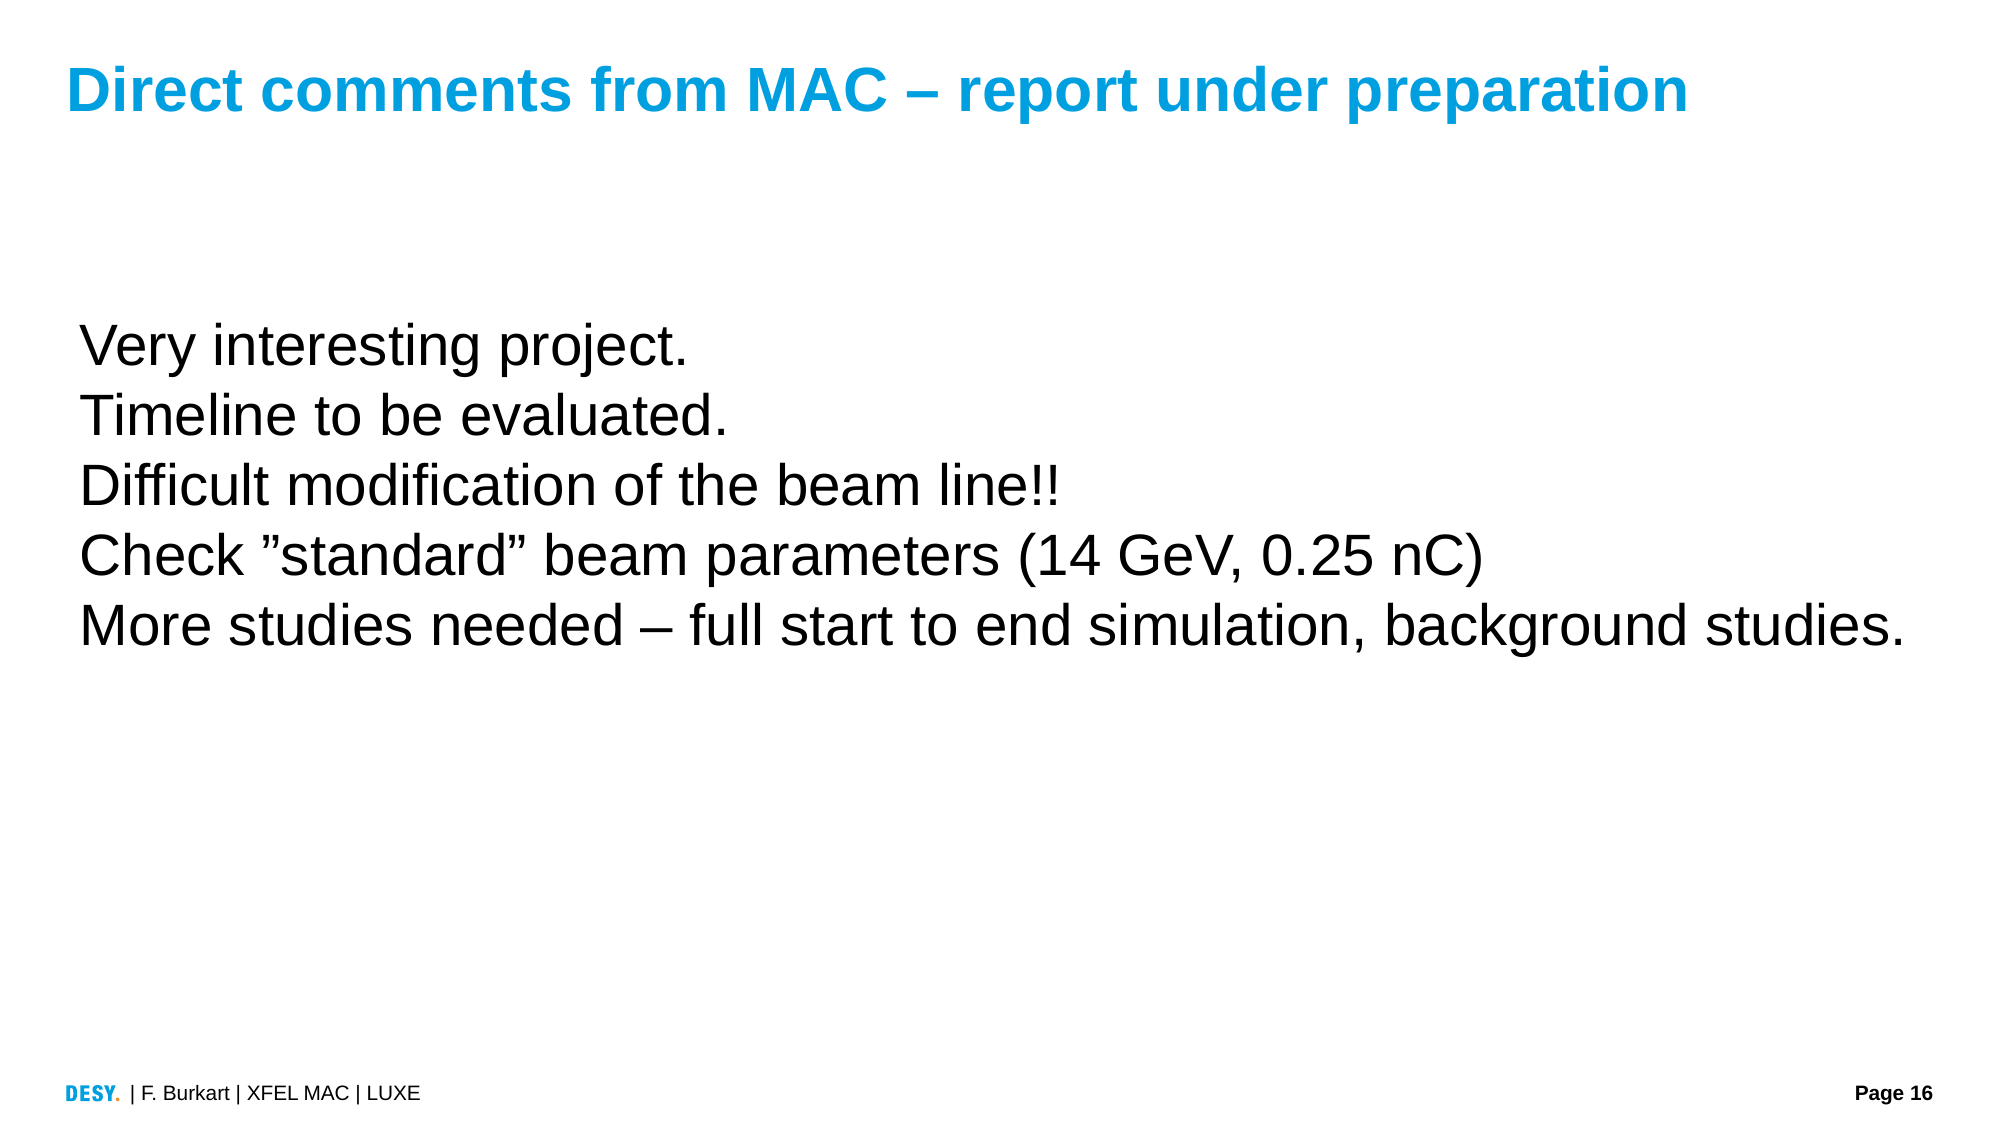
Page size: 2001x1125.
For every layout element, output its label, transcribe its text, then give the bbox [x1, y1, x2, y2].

footer | F. Burkart | XFEL MAC | LUXE [129, 1079, 1762, 1111]
text_box Very interesting project. Timeline to be evaluated. Difficult modification of the beam line!! Check ”standard” beam parameters (14 GeV, 0.25 nC) More studies needed – full start to end simulation, background studies. [65, 299, 1924, 705]
title Direct comments from MAC – report under preparation [66, 57, 1933, 132]
